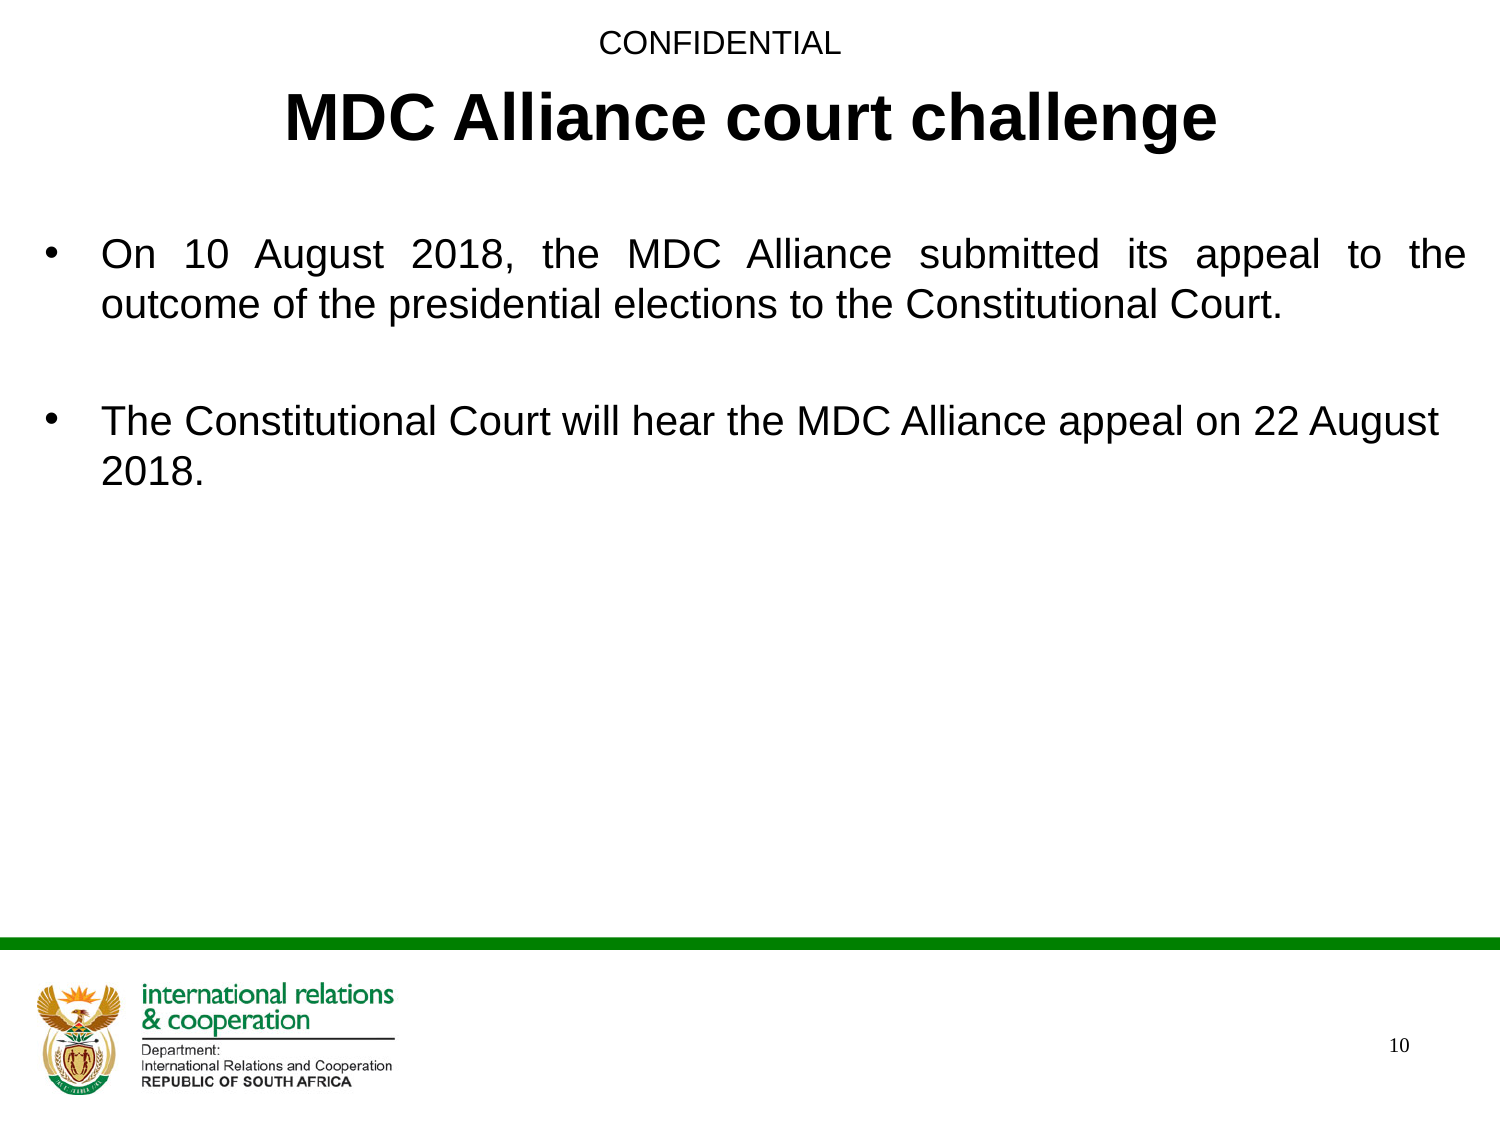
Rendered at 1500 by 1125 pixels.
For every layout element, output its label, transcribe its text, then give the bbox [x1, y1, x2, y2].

slide_number 10 [1074, 1024, 1426, 1103]
text_box CONFIDENTIAL [371, 14, 1069, 69]
picture [37, 974, 400, 1095]
title MDC Alliance court challenge [76, 65, 1427, 160]
list On 10 August 2018, the MDC Alliance submitted its appeal to the outcome of the presidential elections to the Constitutional Court. The Constitutional Court will hear the MDC Alliance appeal on 22 August 2018. [29, 160, 1483, 926]
